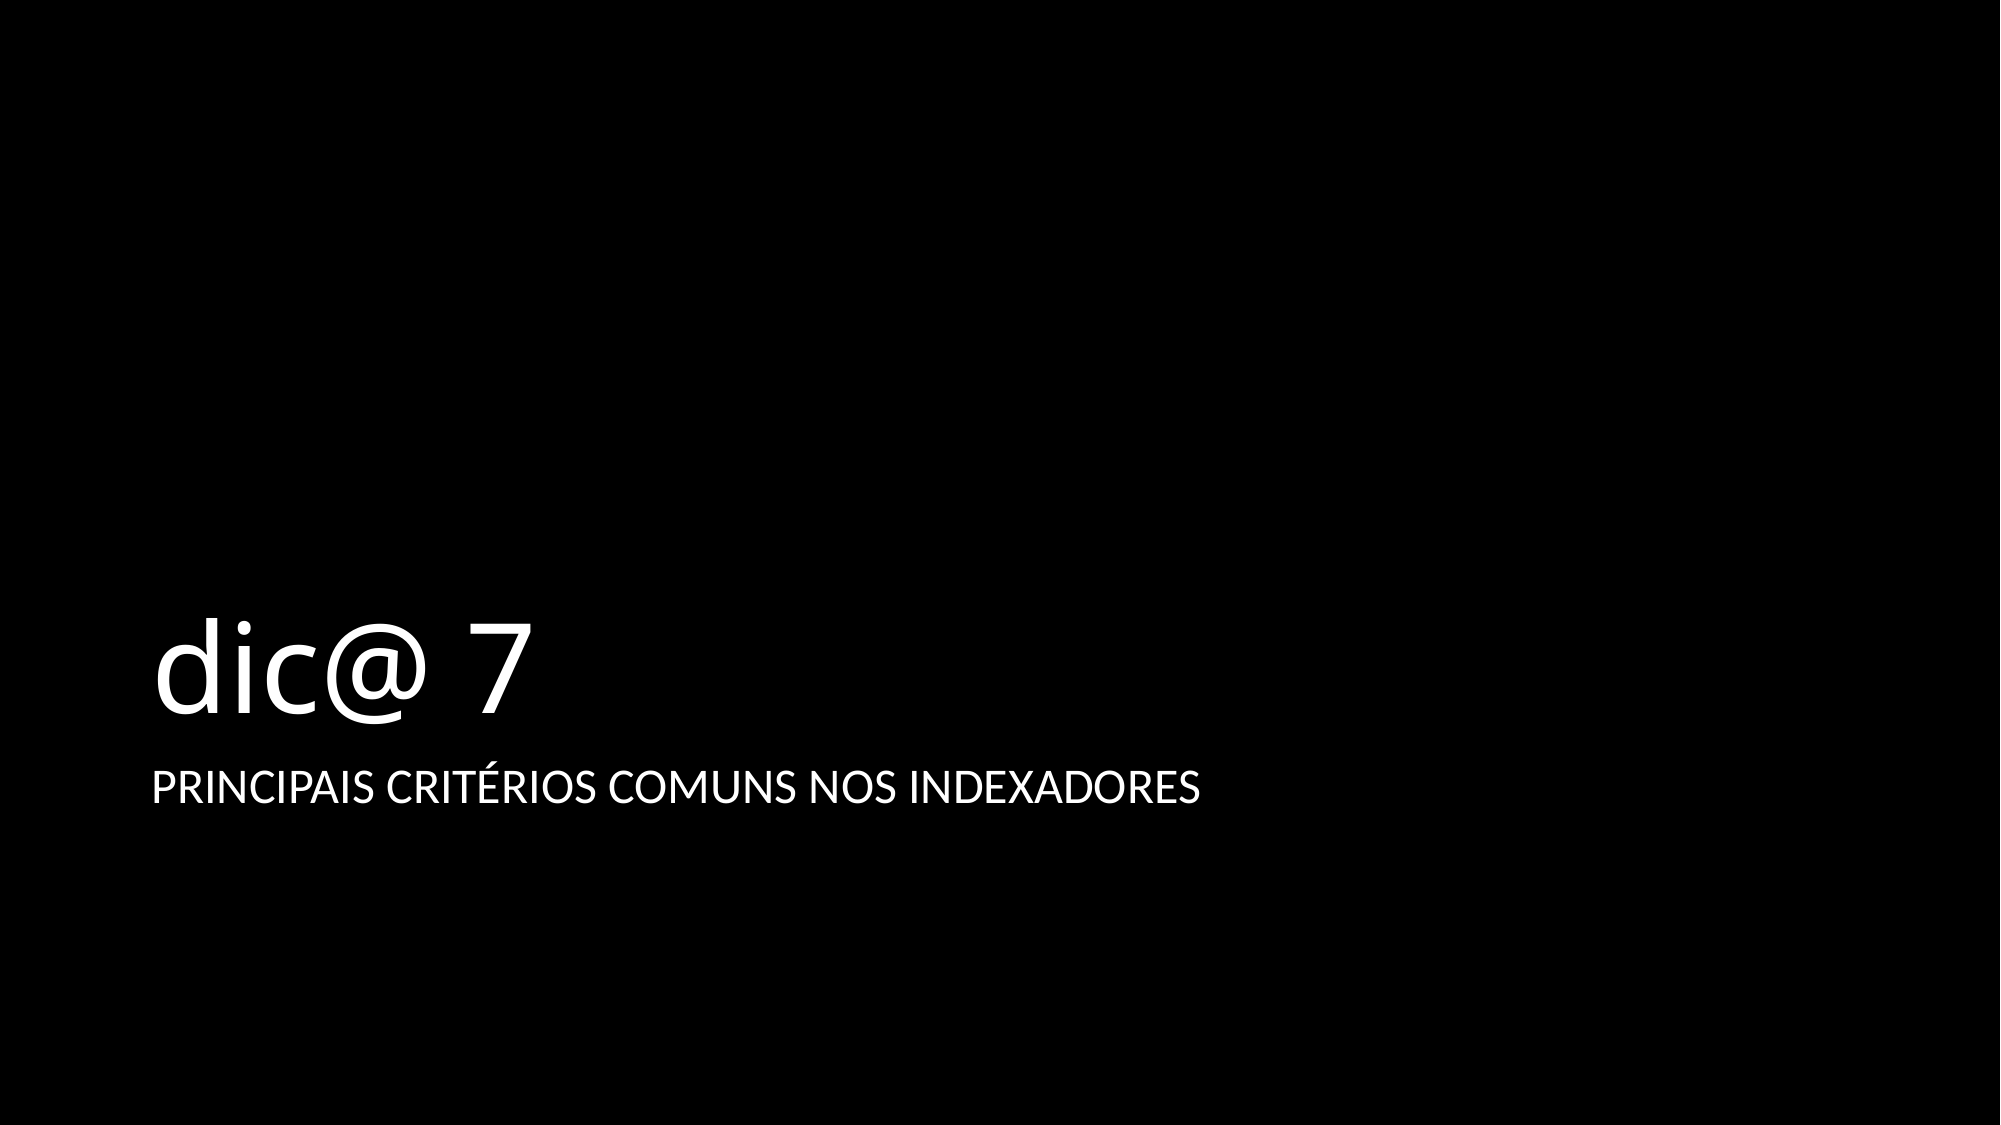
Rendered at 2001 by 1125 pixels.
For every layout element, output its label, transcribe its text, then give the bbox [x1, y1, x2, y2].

list PRINCIPAIS CRITÉRIOS COMUNS NOS INDEXADORES [136, 752, 1862, 999]
title dic@ 7 [136, 280, 1862, 749]
